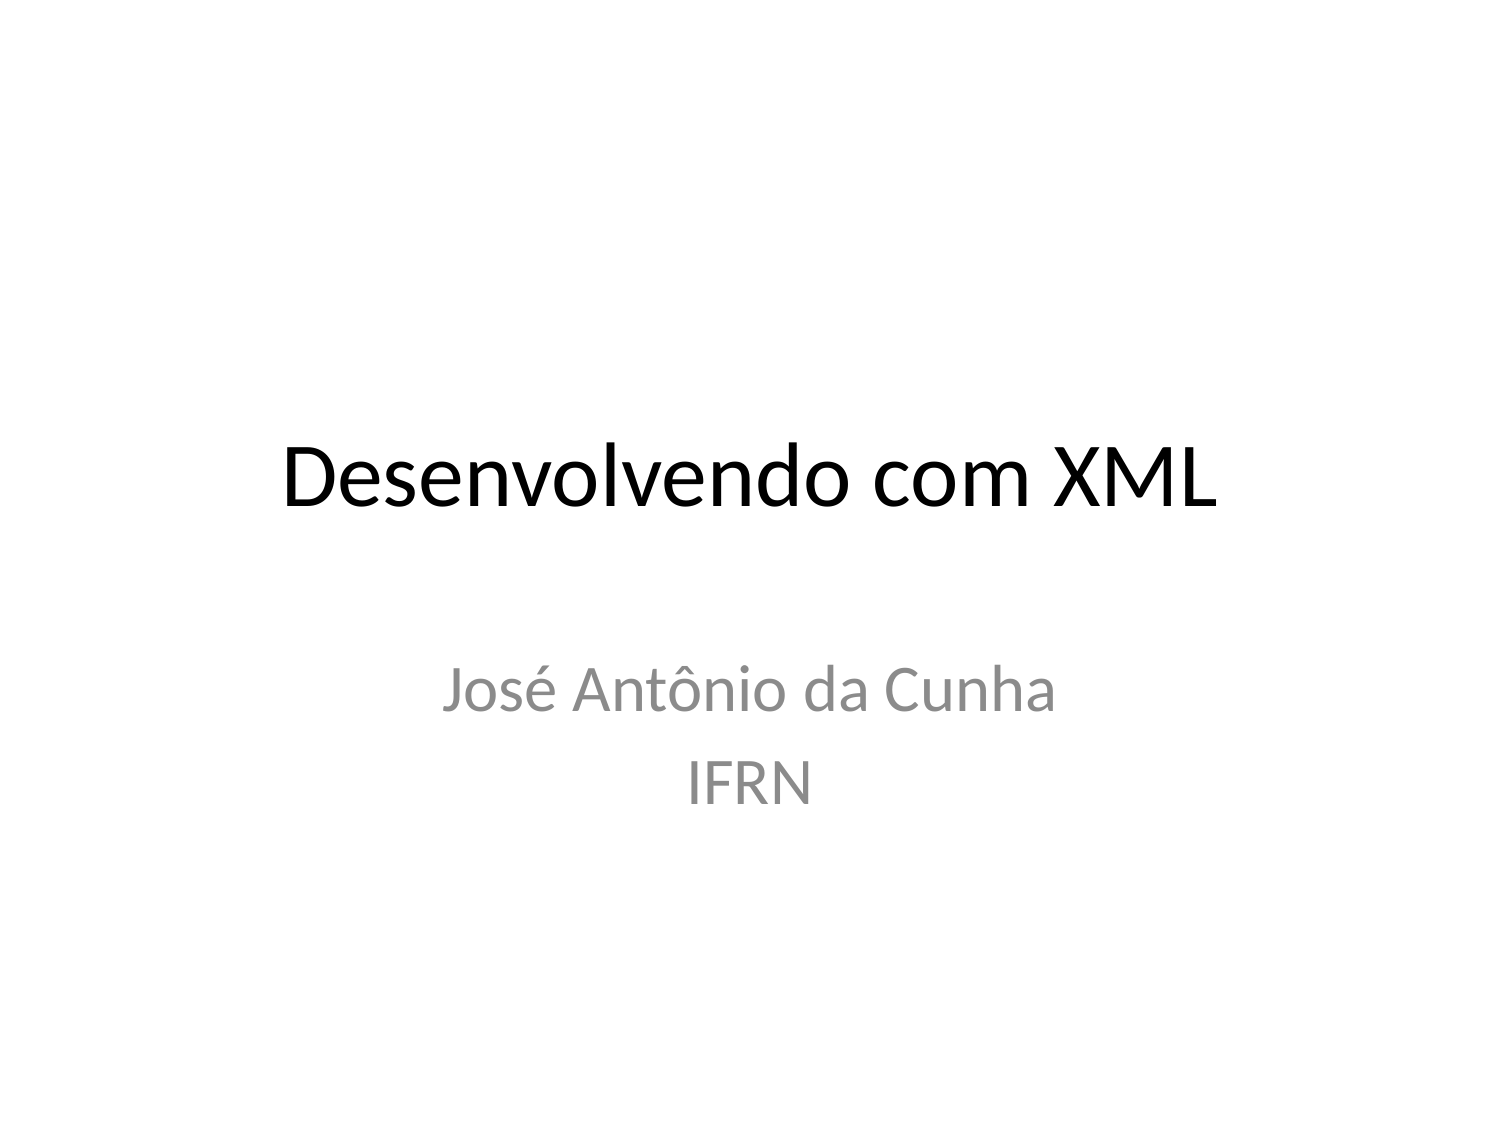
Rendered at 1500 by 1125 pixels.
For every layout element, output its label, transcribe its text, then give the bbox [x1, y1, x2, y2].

title Desenvolvendo com XML [112, 349, 1388, 591]
subtitle José Antônio da Cunha IFRN [225, 637, 1275, 925]
